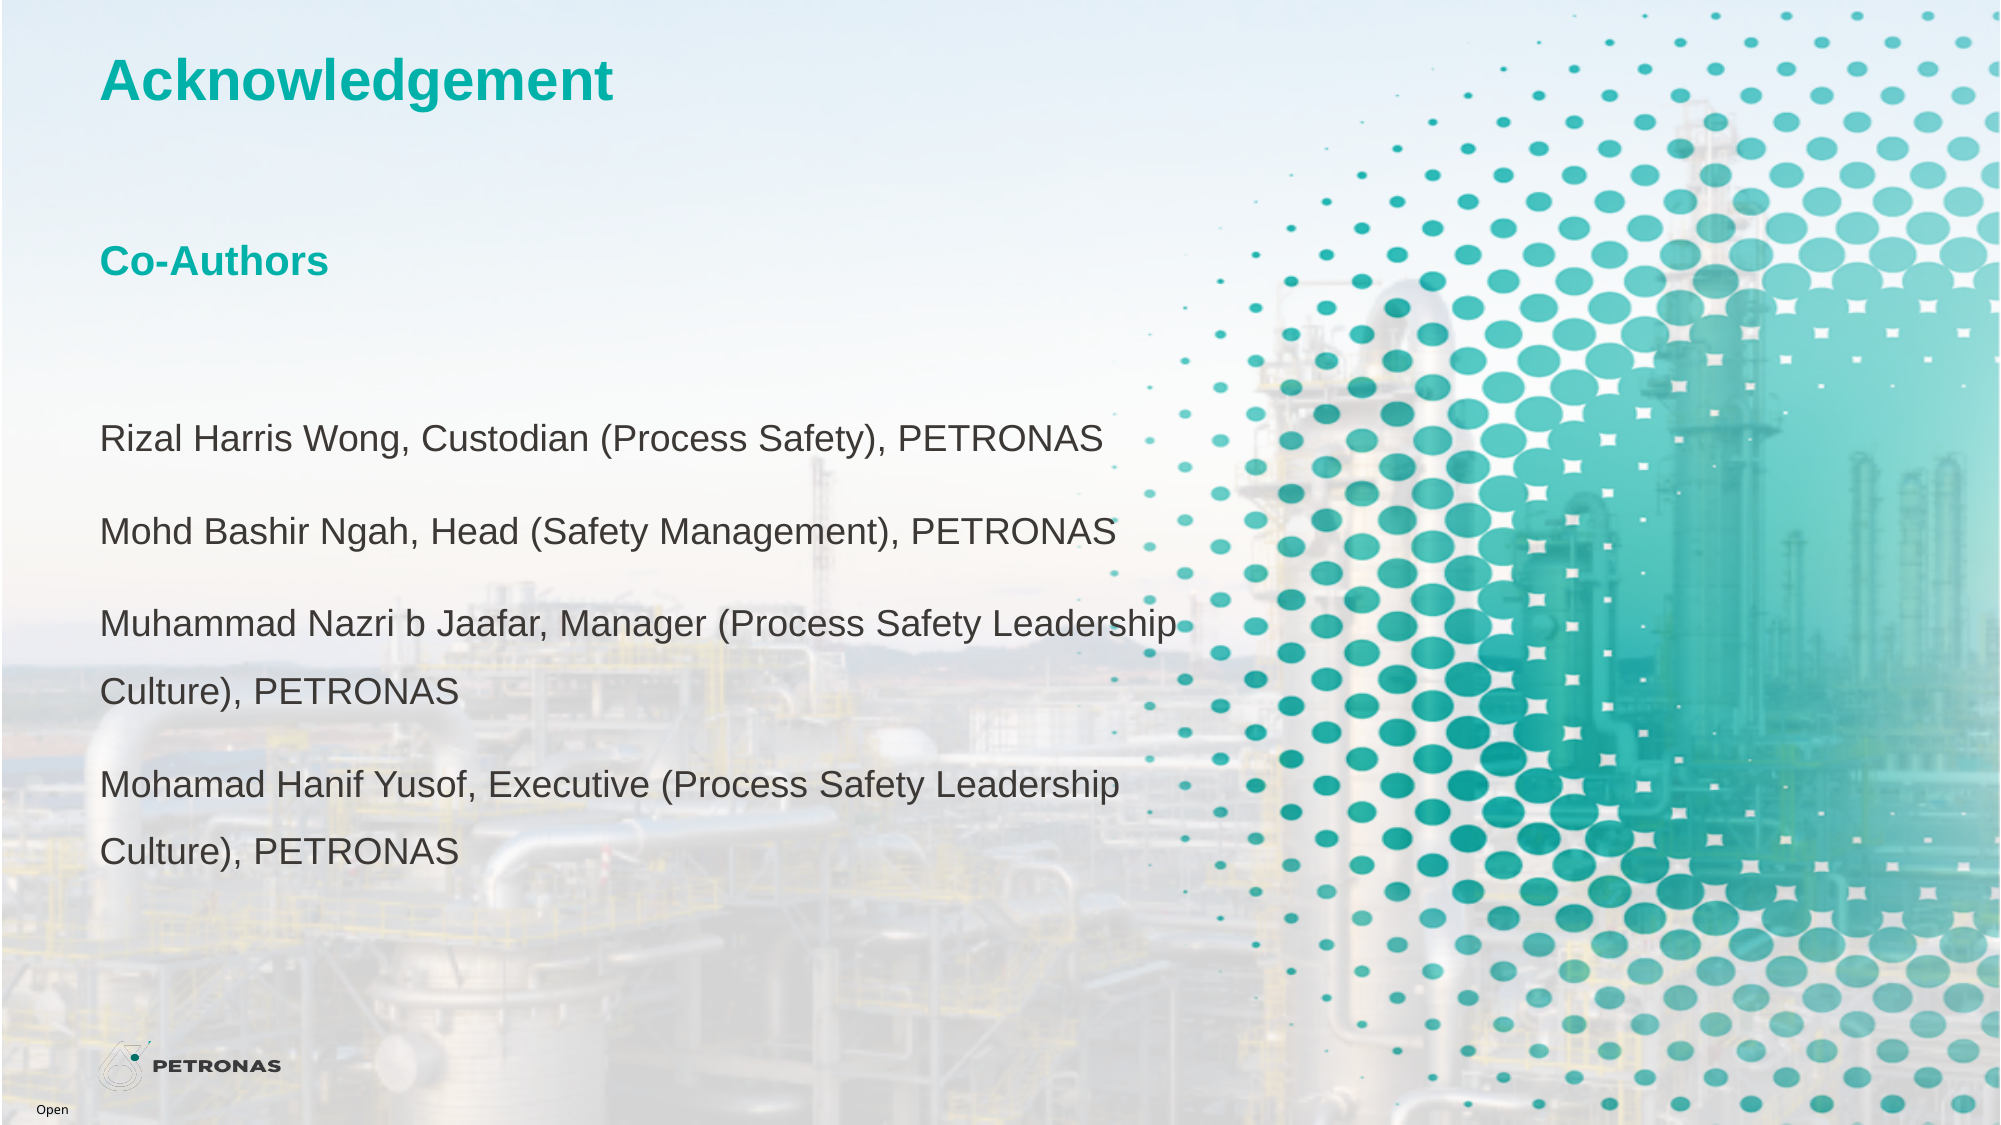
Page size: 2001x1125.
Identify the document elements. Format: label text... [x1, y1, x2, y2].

subtitle Rizal Harris Wong, Custodian (Process Safety), PETRONAS Mohd Bashir Ngah, Head (Safety Management), PETRONAS Muhammad Nazri b Jaafar, Manager (Process Safety Leadership Culture), PETRONAS Mohamad Hanif Yusof, Executive (Process Safety Leadership Culture), PETRONAS [84, 384, 1219, 869]
text_box Open [21, 1094, 84, 1125]
picture [0, 0, 2001, 1125]
title Acknowledgement Co-Authors [84, 194, 1249, 362]
